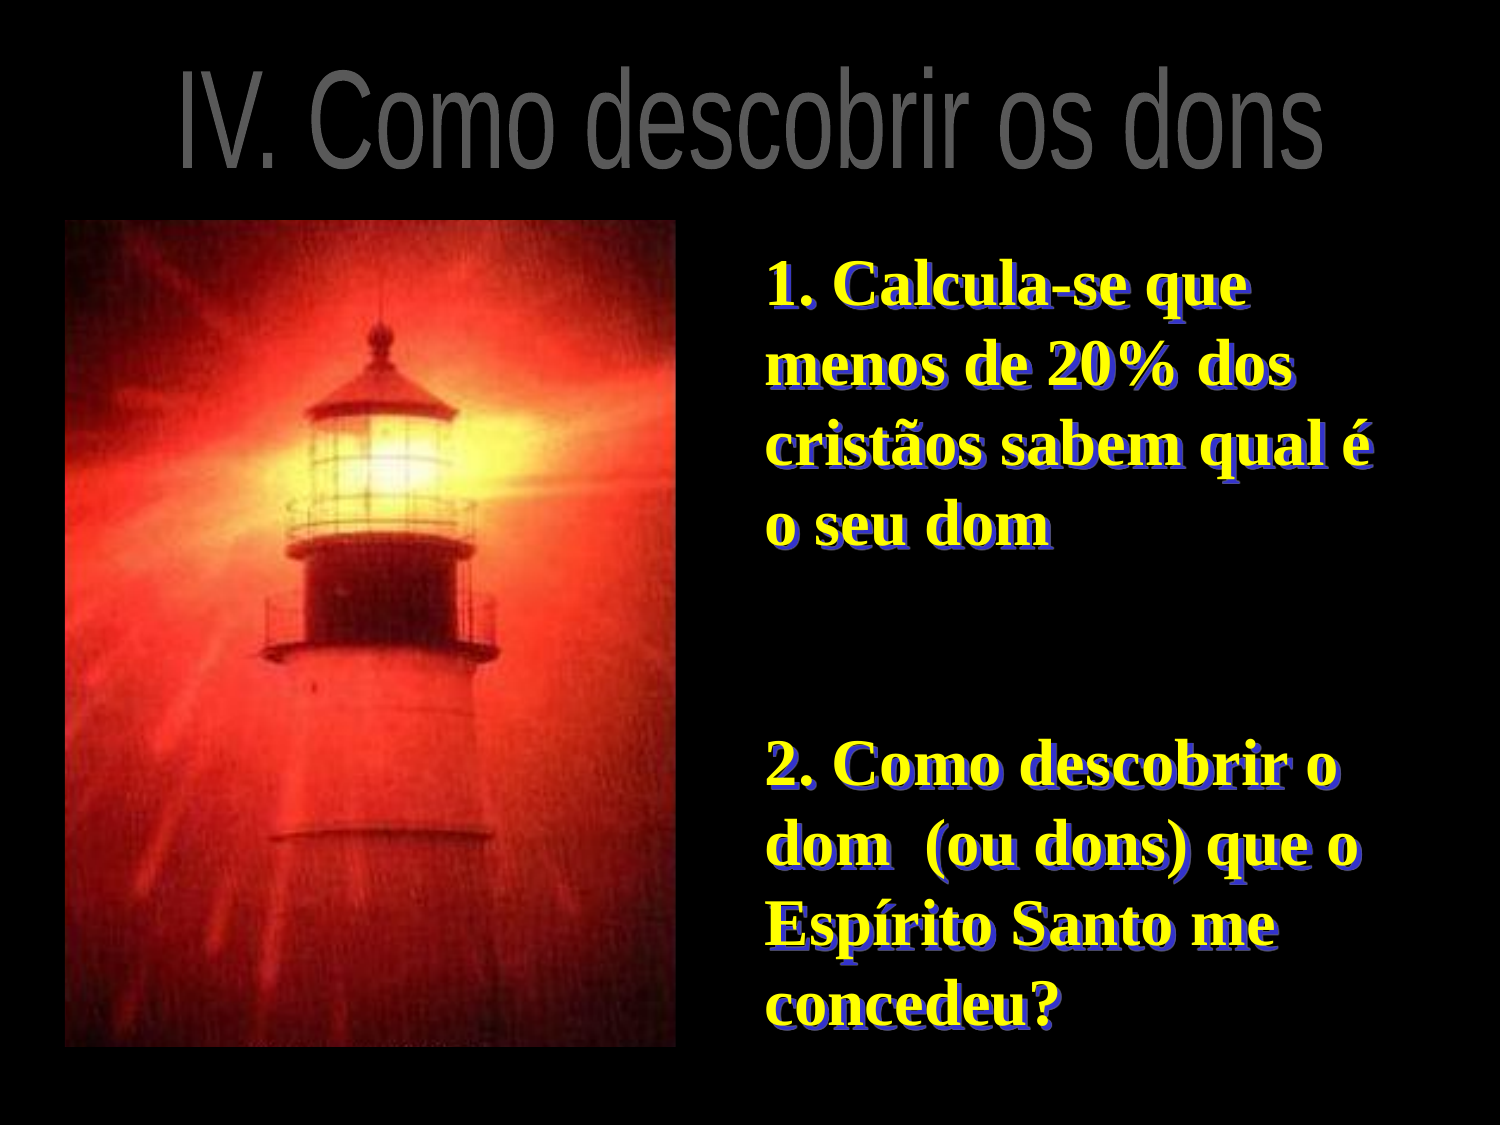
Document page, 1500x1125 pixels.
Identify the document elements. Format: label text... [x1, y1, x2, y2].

text_box 1. Calcula-se que menos de 20% dos cristãos sabem qual é o seu dom 2. Como descobrir o dom (ou dons) que o Espírito Santo me concedeu? [749, 231, 1436, 1047]
picture [64, 220, 676, 1047]
